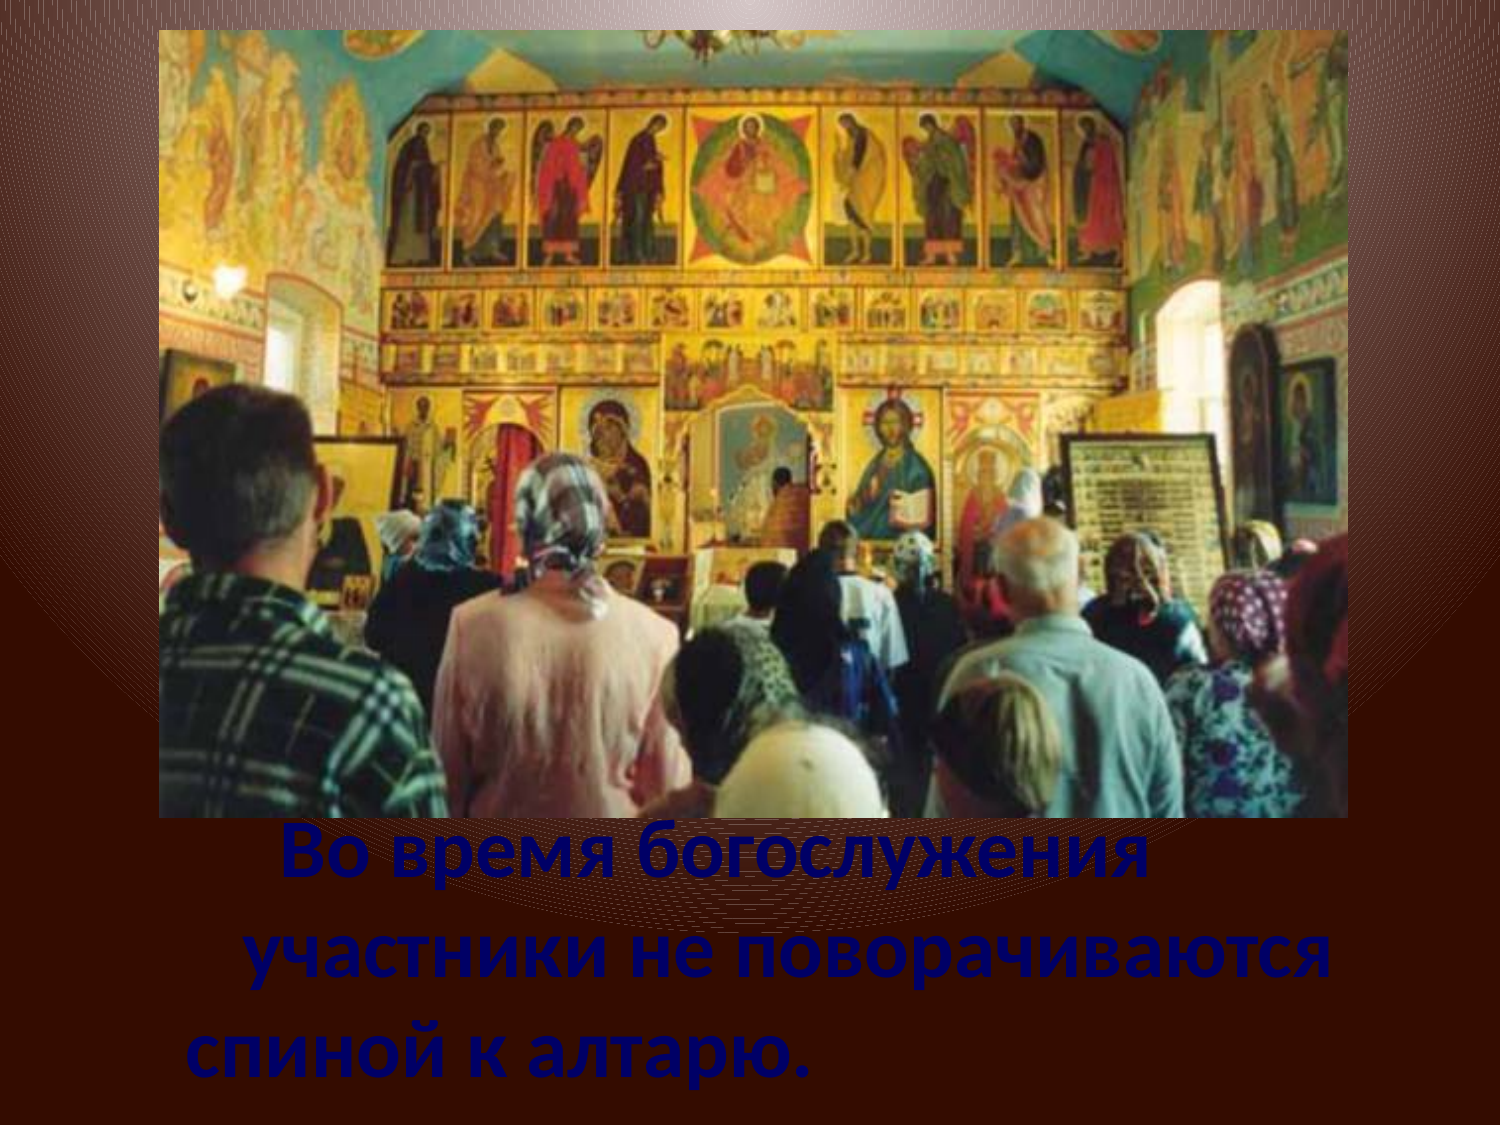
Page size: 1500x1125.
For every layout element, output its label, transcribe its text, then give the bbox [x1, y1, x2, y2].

text_box Во время богослужения участники не поворачиваются спиной к алтарю. [171, 786, 1388, 1125]
picture [159, 30, 1349, 819]
